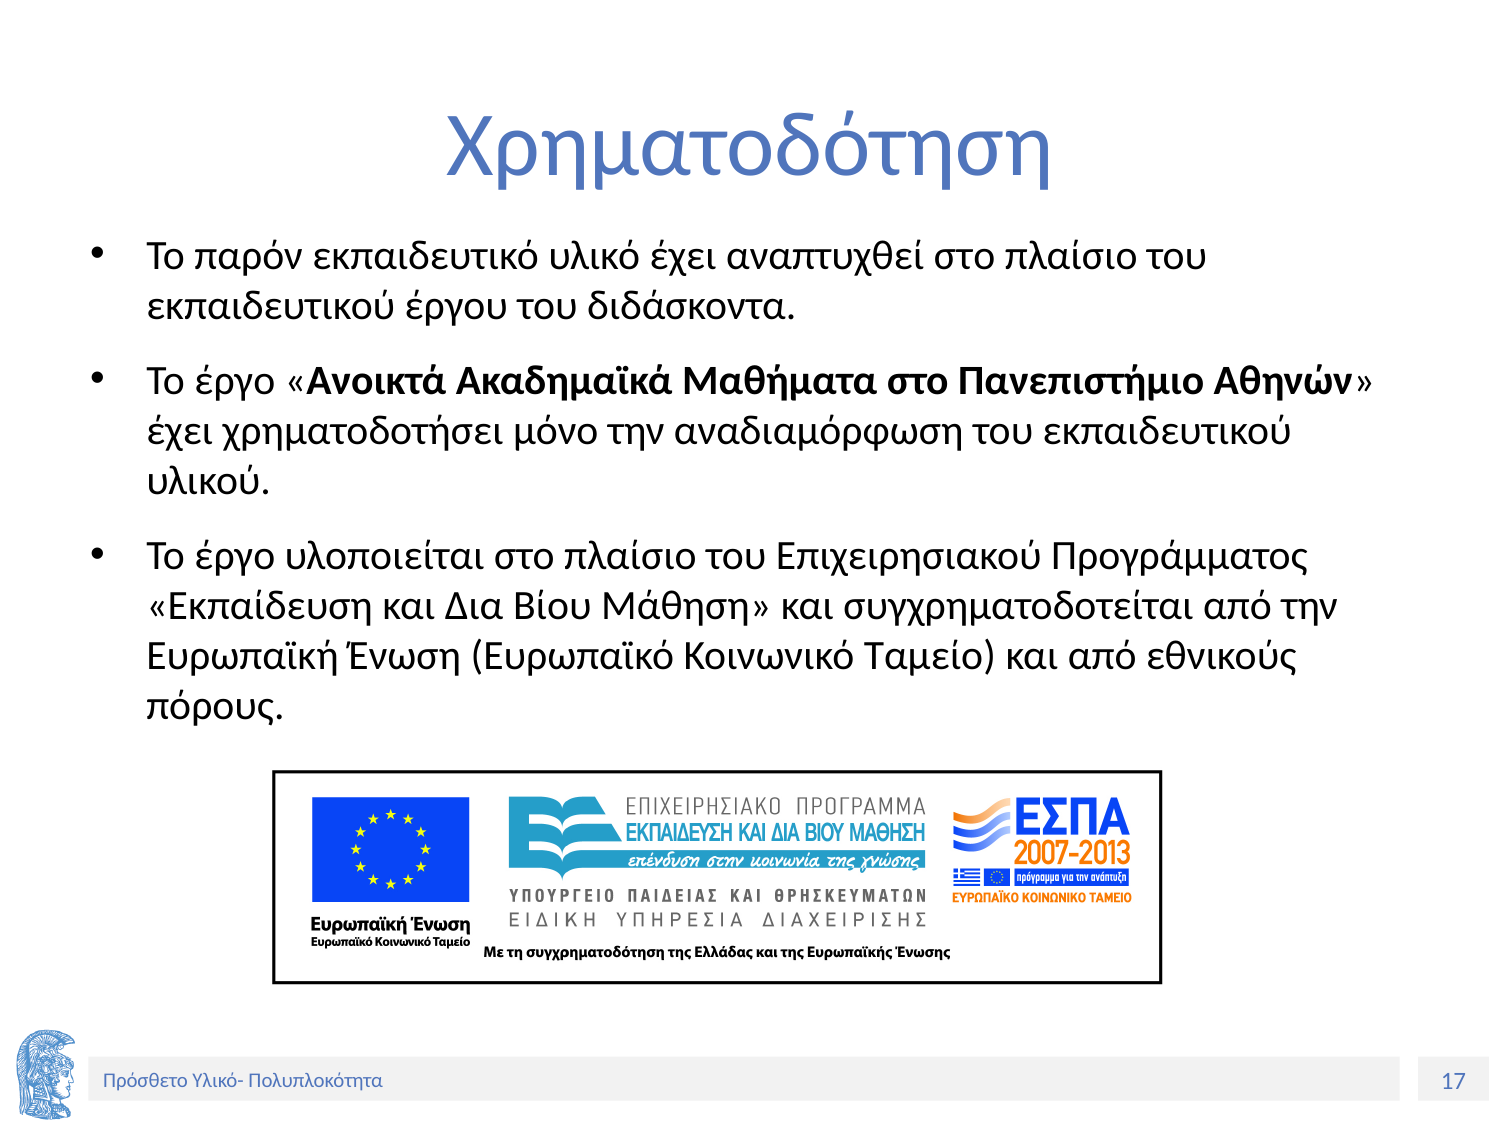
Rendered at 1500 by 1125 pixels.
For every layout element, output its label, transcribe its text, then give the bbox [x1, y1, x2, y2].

picture [9, 1026, 81, 1120]
list Το παρόν εκπαιδευτικό υλικό έχει αναπτυχθεί στo πλαίσιo του εκπαιδευτικού έργου του διδάσκοντα. Το έργο «Ανοικτά Ακαδημαϊκά Μαθήματα στο Πανεπιστήμιο Αθηνών» έχει χρηματοδοτήσει μόνο την αναδιαμόρφωση του εκπαιδευτικού υλικού. Το έργο υλοποιείται στο πλαίσιο του Επιχειρησιακού Προγράμματος «Εκπαίδευση και Δια Βίου Μάθηση» και συγχρηματοδοτείται από την Ευρωπαϊκή Ένωση (Ευρωπαϊκό Κοινωνικό Ταμείο) και από εθνικούς πόρους. [75, 219, 1425, 963]
title Χρηματοδότηση [75, 45, 1425, 219]
picture [265, 762, 1169, 991]
